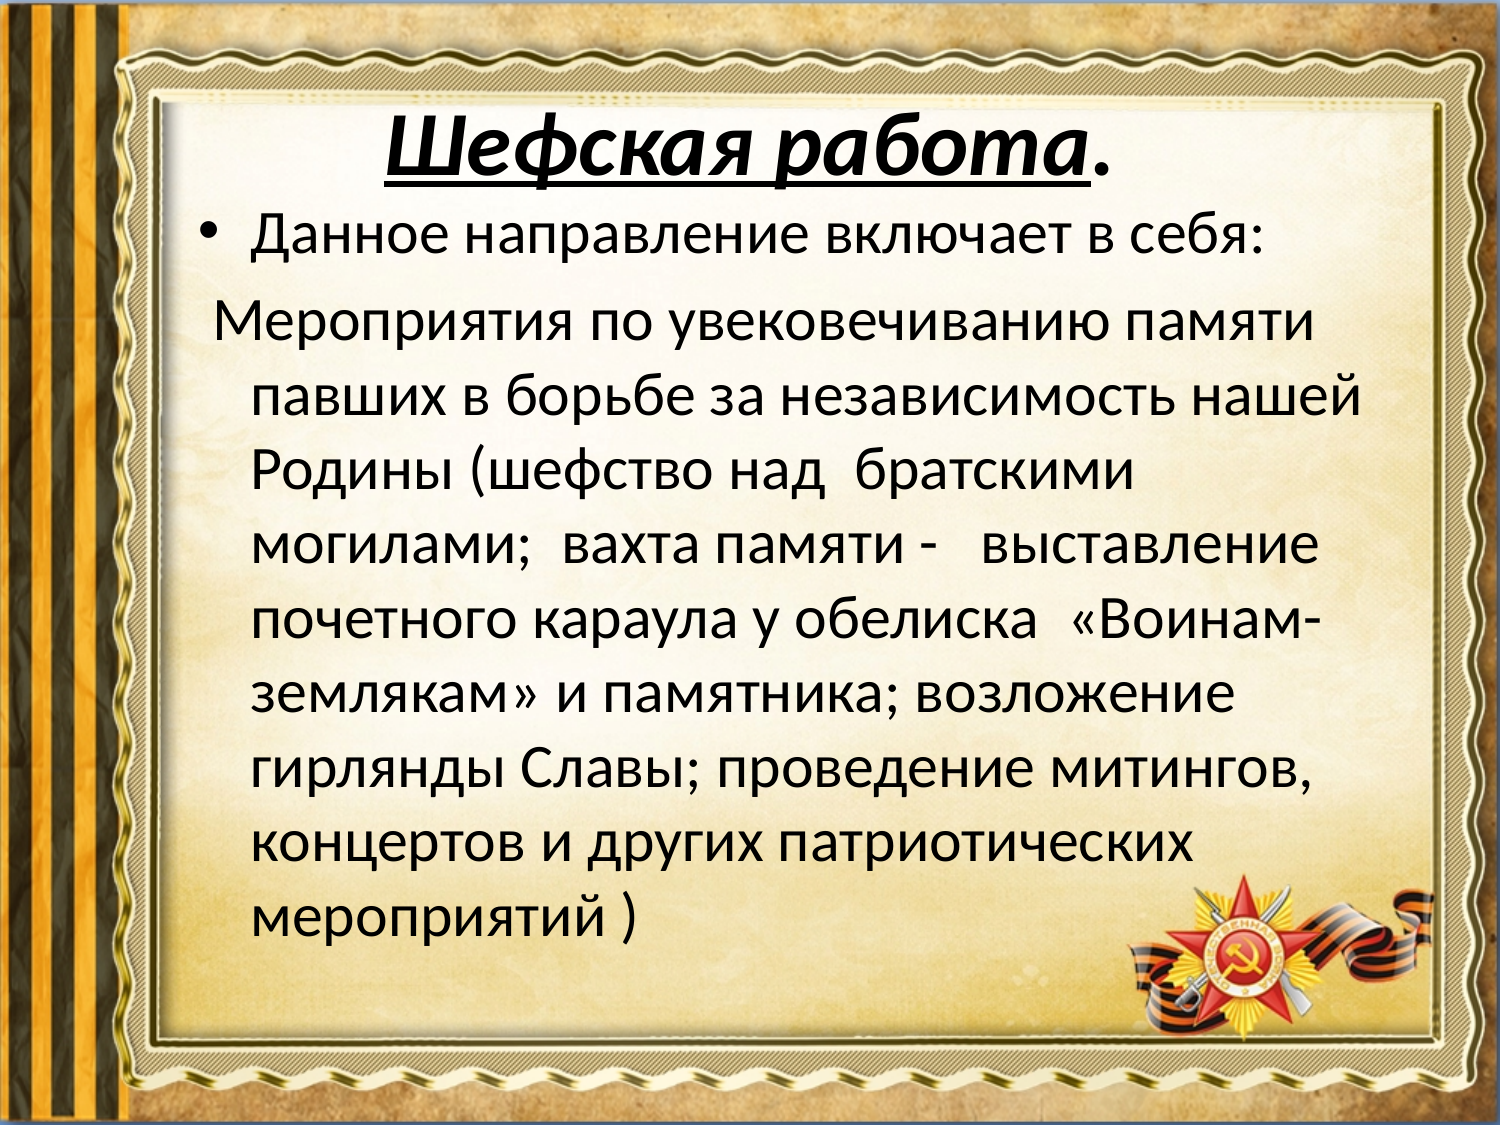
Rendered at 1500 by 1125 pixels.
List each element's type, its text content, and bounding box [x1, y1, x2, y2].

title Шефская работа. [75, 45, 1425, 233]
picture [0, 0, 1500, 1125]
list Данное направление включает в себя: Мероприятия по увековечиванию памяти павших в борьбе за независимость нашей Родины (шефство над братскими могилами; вахта памяти - выставление почетного караула у обелиска «Воинам-землякам» и памятника; возложение гирлянды Славы; проведение митингов, концертов и других патриотических мероприятий ) [183, 184, 1436, 965]
